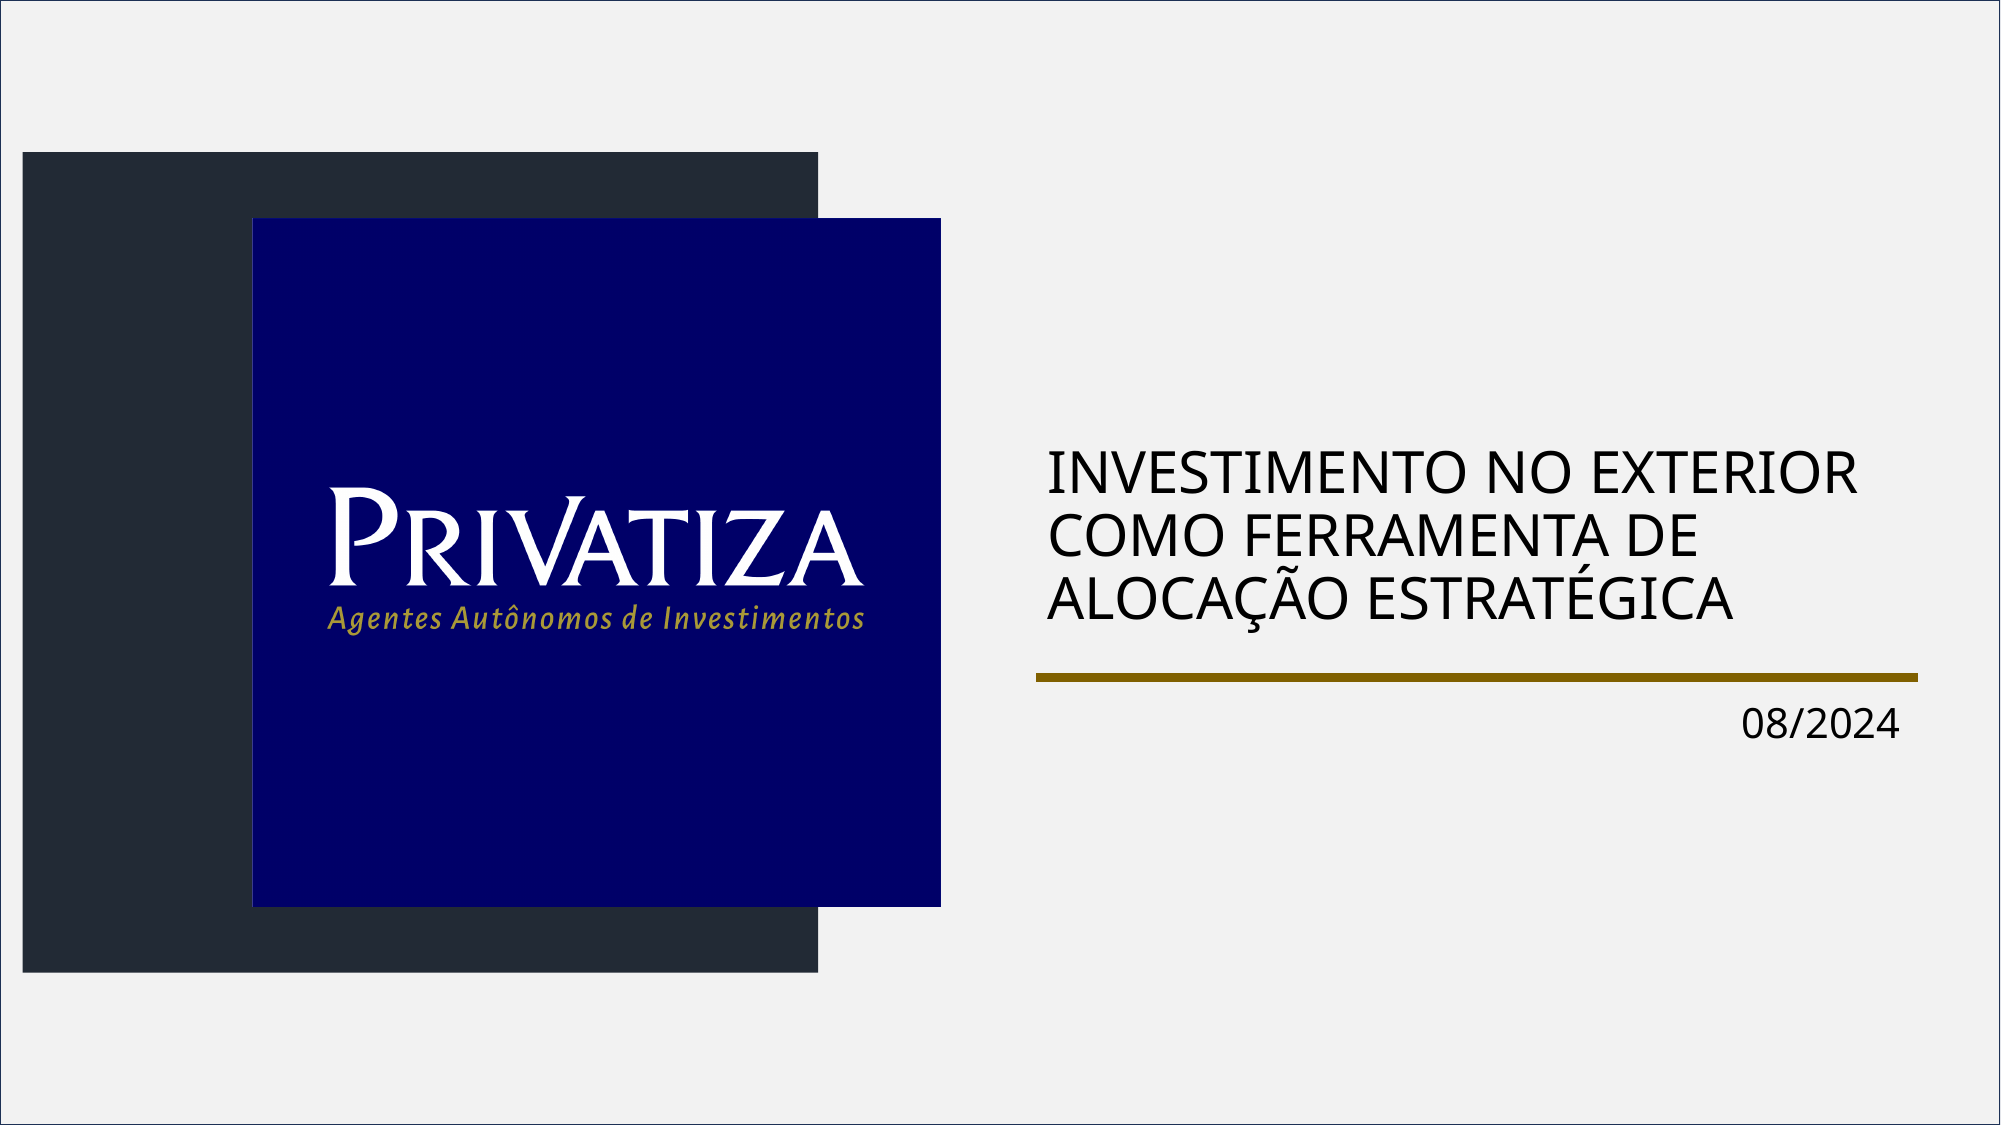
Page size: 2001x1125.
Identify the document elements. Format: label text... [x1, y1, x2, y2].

picture [252, 218, 941, 907]
list INVESTIMENTO NO EXTERIOR COMO FERRAMENTA DE ALOCAÇÃO ESTRATÉGICA [1032, 435, 1911, 652]
text_box 08/2024 [1397, 695, 1916, 763]
